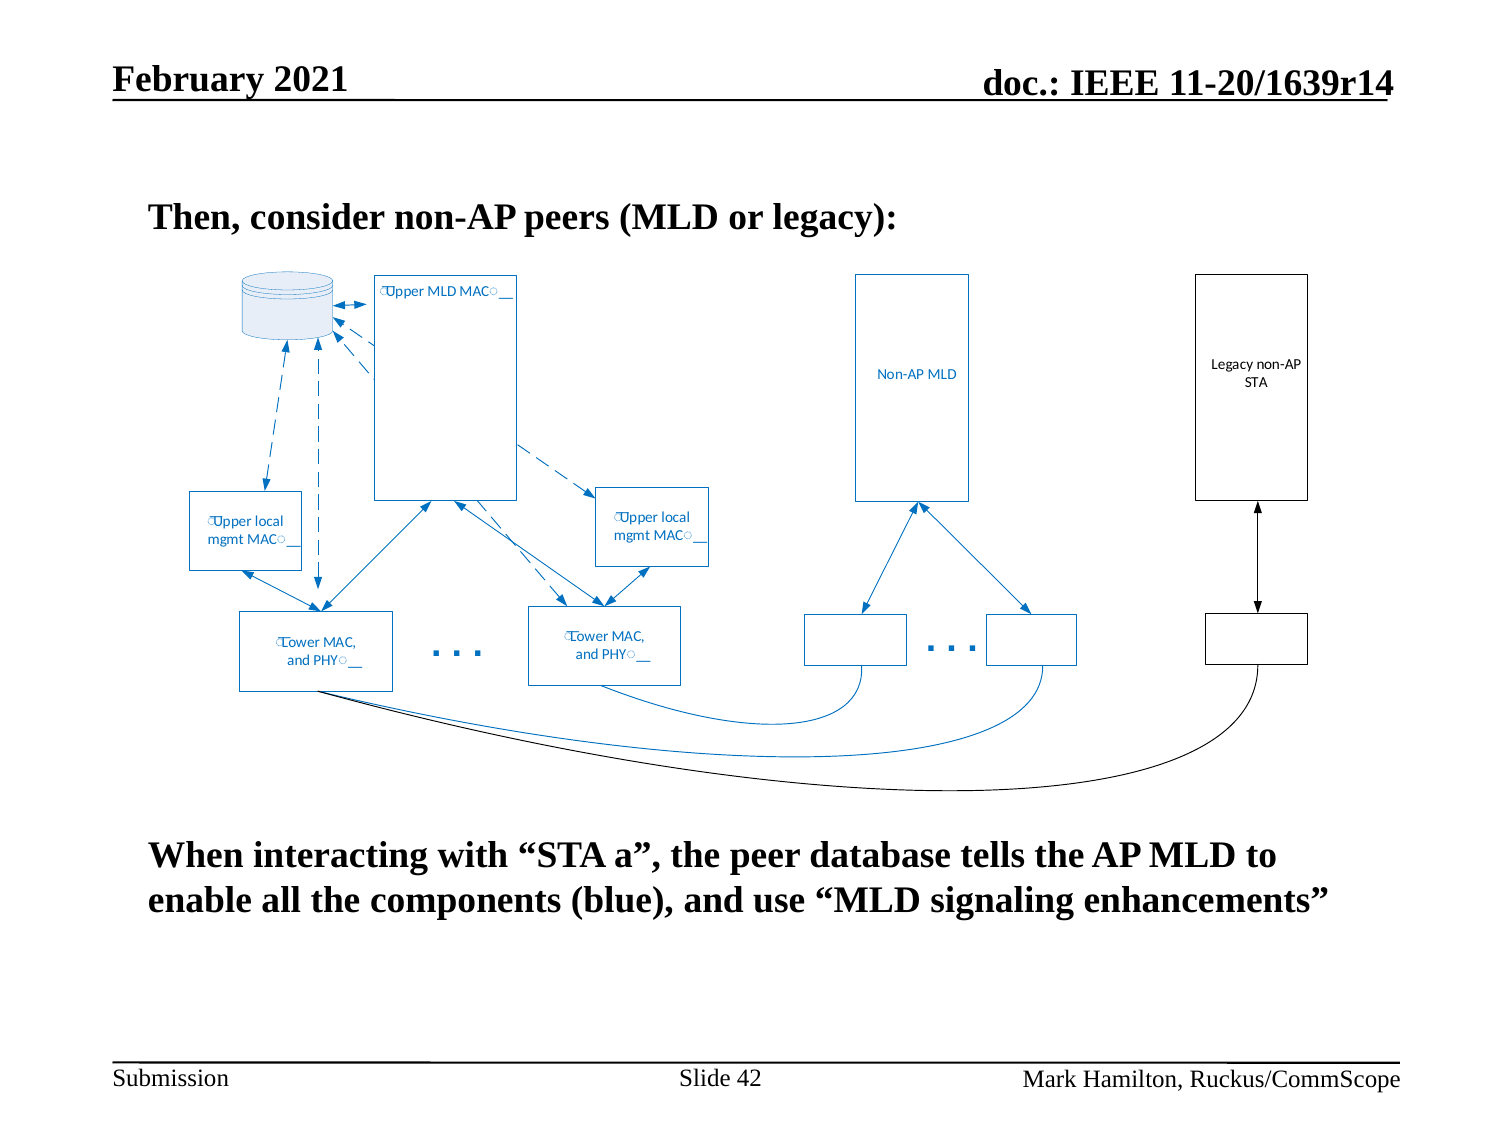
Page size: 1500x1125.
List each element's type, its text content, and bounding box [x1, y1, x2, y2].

footer Mark Hamilton, Ruckus/CommScope [773, 1062, 1402, 1094]
picture [186, 269, 1313, 823]
text_box When interacting with “STA a”, the peer database tells the AP MLD to enable all the components (blue), and use “MLD signaling enhancements” [123, 821, 1353, 893]
text_box Then, consider non-AP peers (MLD or legacy): [123, 184, 1353, 256]
